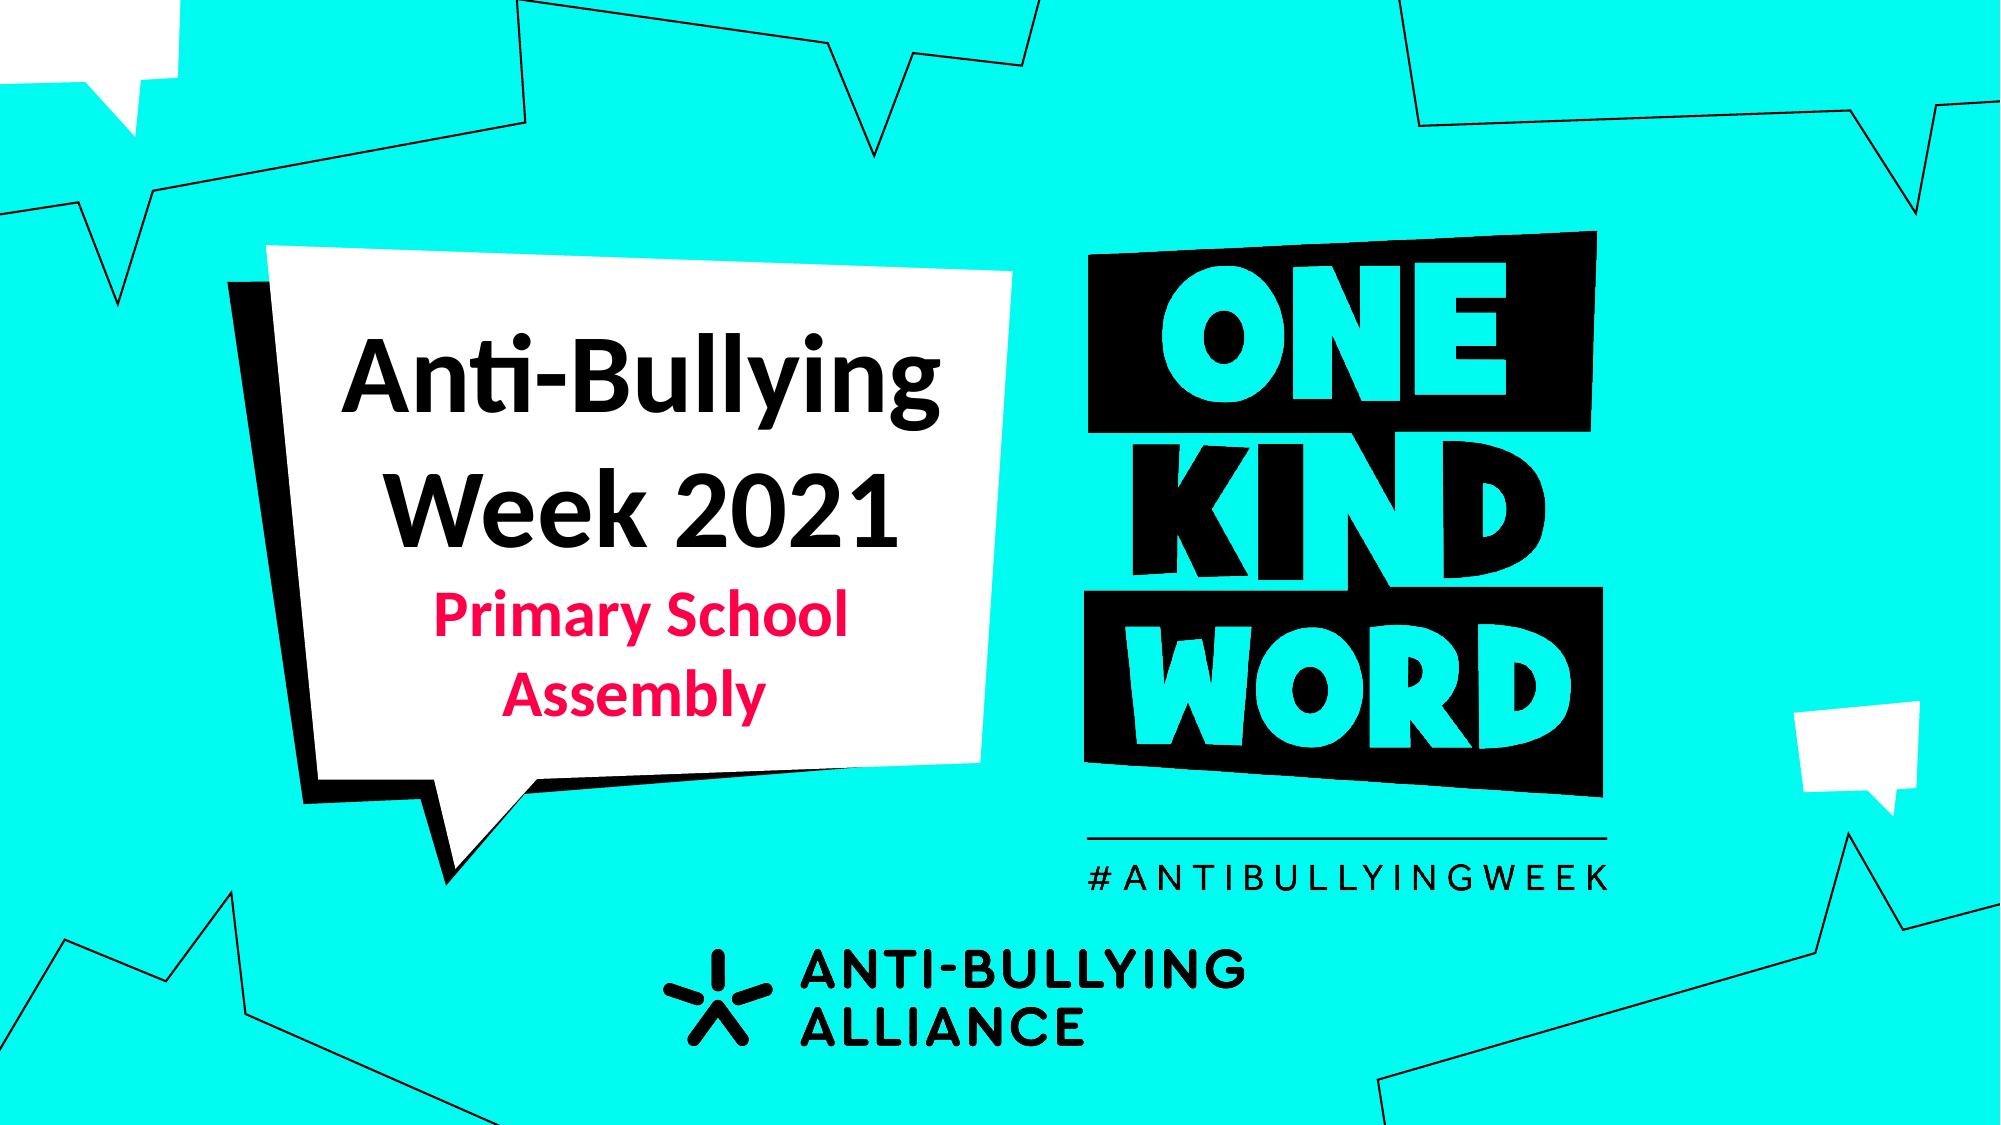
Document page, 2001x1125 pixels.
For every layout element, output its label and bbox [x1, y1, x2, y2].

picture [588, 156, 1682, 1121]
text_box [0, 0, 2000, 1125]
